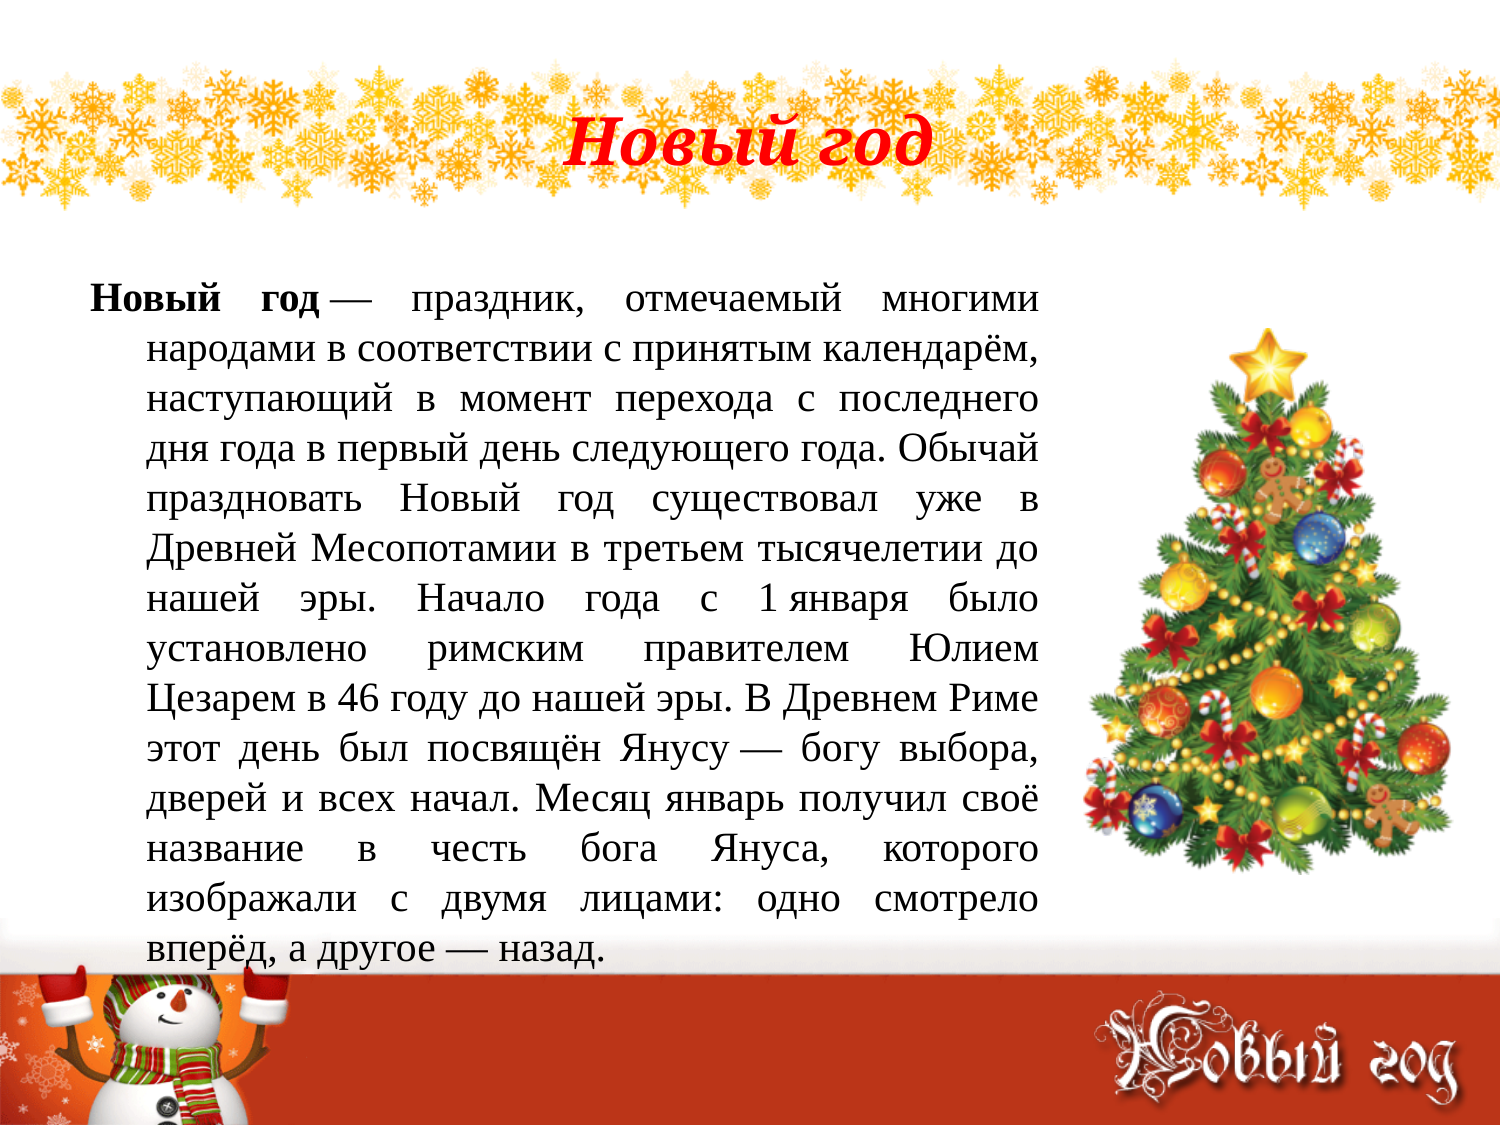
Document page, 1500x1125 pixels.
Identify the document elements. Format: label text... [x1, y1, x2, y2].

title Новый год [74, 44, 1426, 233]
list Новый год — праздник, отмечаемый многими народами в соответствии с принятым календарём, наступающий в момент перехода с последнего дня года в первый день следующего года. Обычай праздновать Новый год существовал уже в Древней Месопотамии в третьем тысячелетии до нашей эры. Начало года с 1 января было установлено римским правителем Юлием Цезарем в 46 году до нашей эры. В Древнем Риме этот день был посвящён Янусу — богу выбора, дверей и всех начал. Месяц январь получил своё название в честь бога Януса, которого изображали с двумя лицами: одно смотрело вперёд, а другое — назад. [74, 262, 1055, 1006]
picture [0, 0, 1500, 1125]
